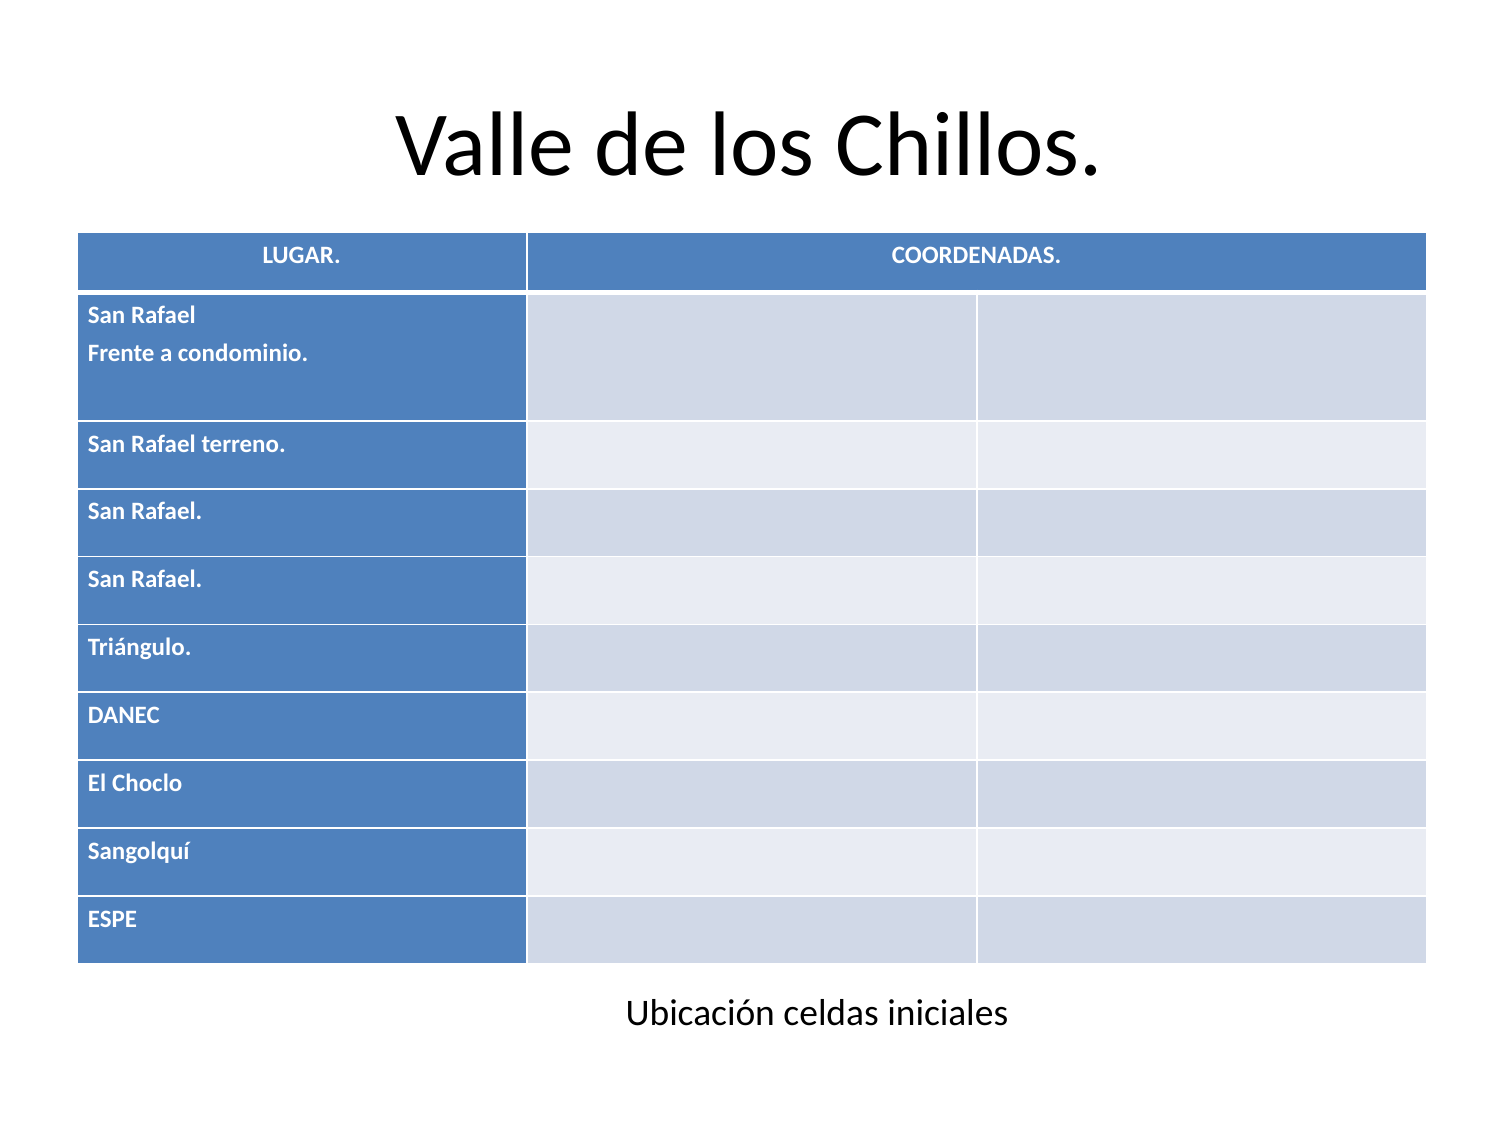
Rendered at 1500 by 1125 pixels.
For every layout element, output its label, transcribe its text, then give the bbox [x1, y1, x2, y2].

title Valle de los Chillos. [75, 45, 1425, 231]
text_box Ubicación celdas iniciales [610, 981, 1024, 1041]
